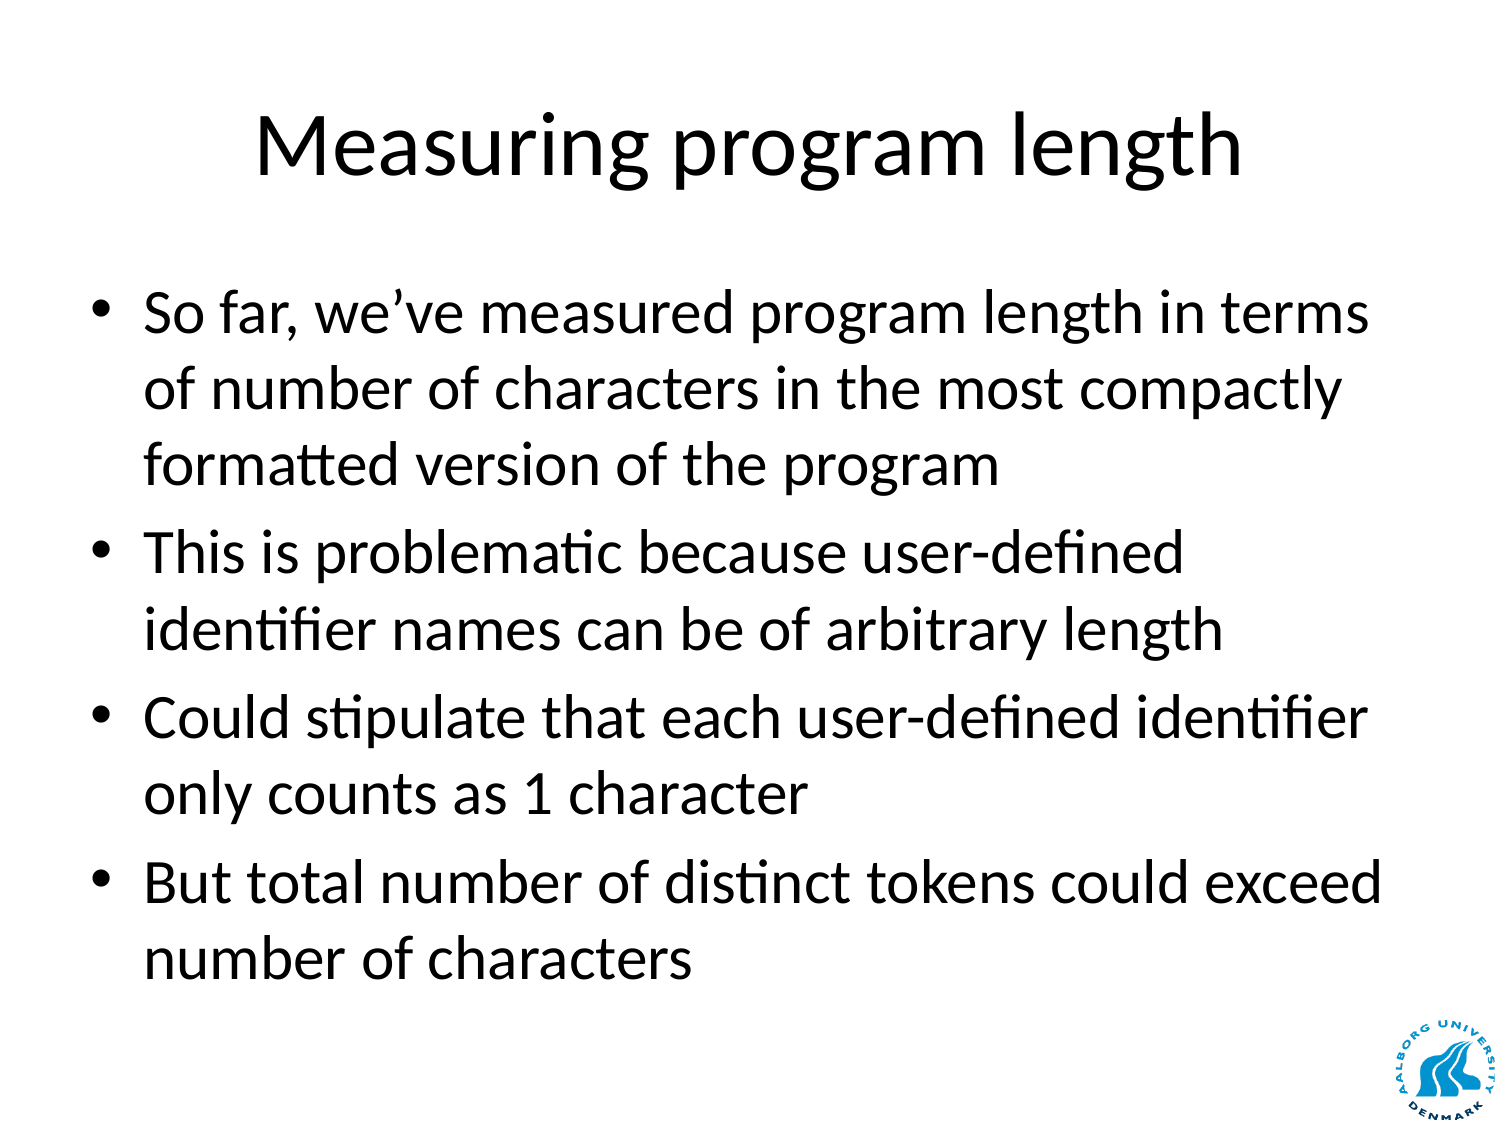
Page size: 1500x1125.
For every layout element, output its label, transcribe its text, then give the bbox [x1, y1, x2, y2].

list So far, we’ve measured program length in terms of number of characters in the most compactly formatted version of the program This is problematic because user-defined identifier names can be of arbitrary length Could stipulate that each user-defined identifier only counts as 1 character But total number of distinct tokens could exceed number of characters [75, 262, 1425, 1005]
title Measuring program length [75, 45, 1425, 233]
